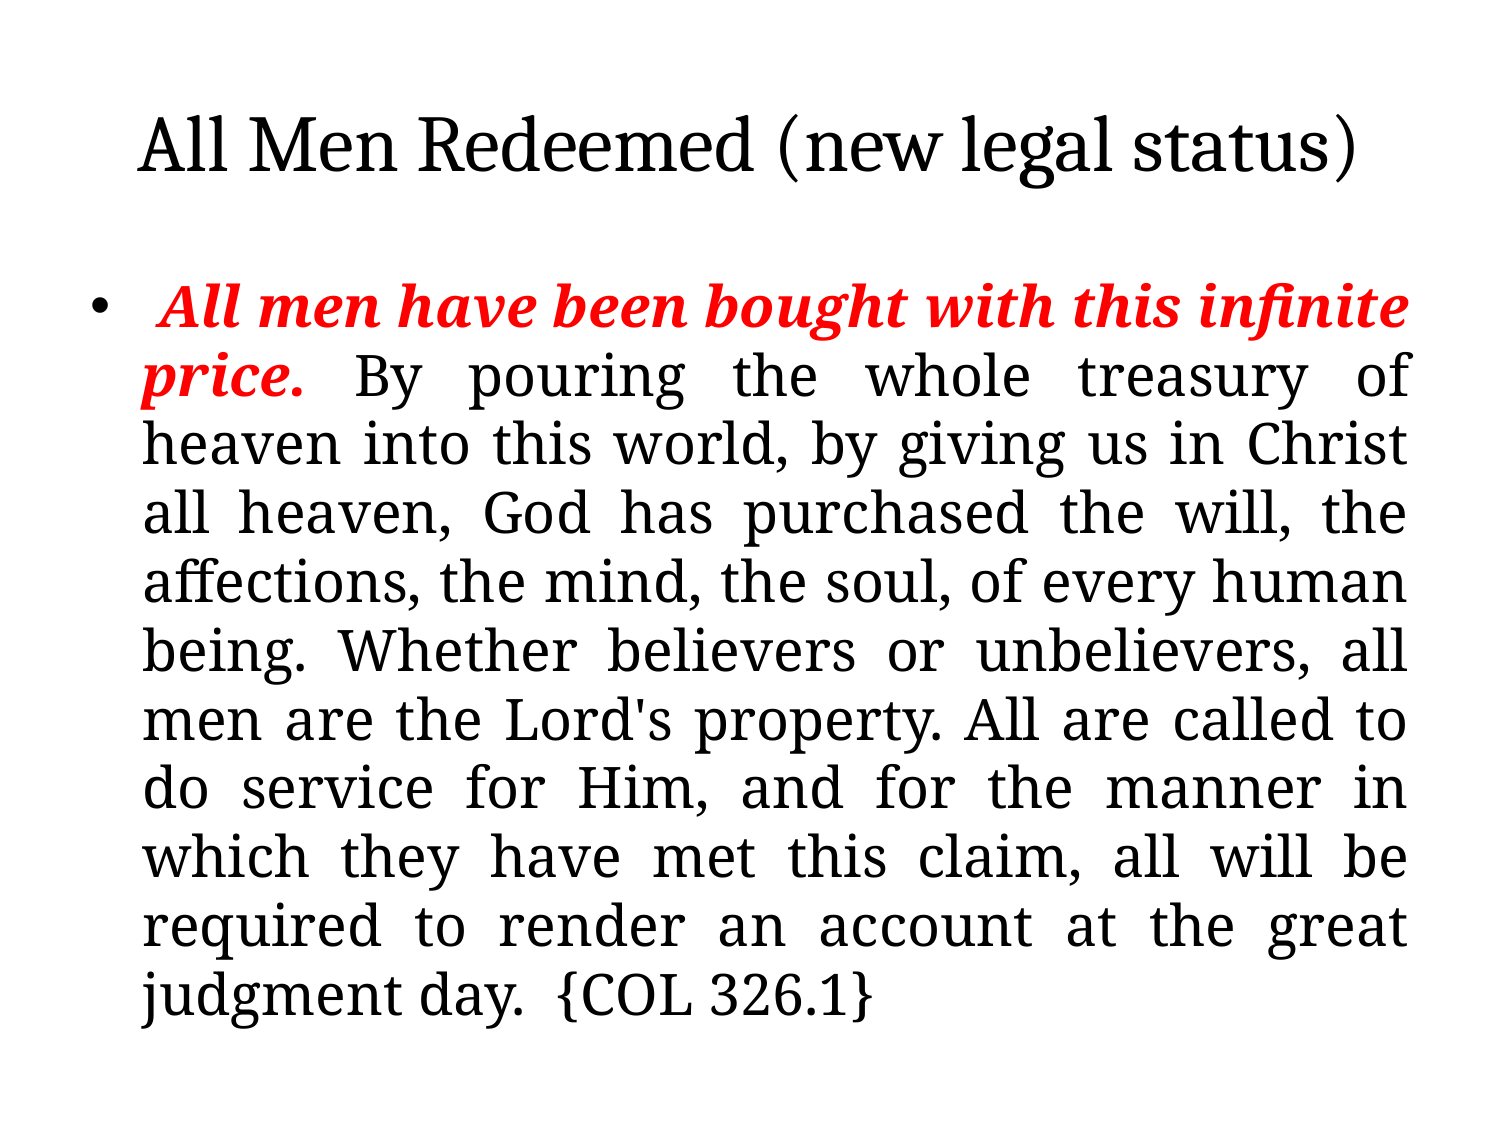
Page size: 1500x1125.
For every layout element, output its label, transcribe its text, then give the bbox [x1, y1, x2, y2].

list All men have been bought with this infinite price. By pouring the whole treasury of heaven into this world, by giving us in Christ all heaven, God has purchased the will, the affections, the mind, the soul, of every human being. Whether believers or unbelievers, all men are the Lord's property. All are called to do service for Him, and for the manner in which they have met this claim, all will be required to render an account at the great judgment day. {COL 326.1} [75, 262, 1425, 1063]
title All Men Redeemed (new legal status) [75, 45, 1425, 233]
